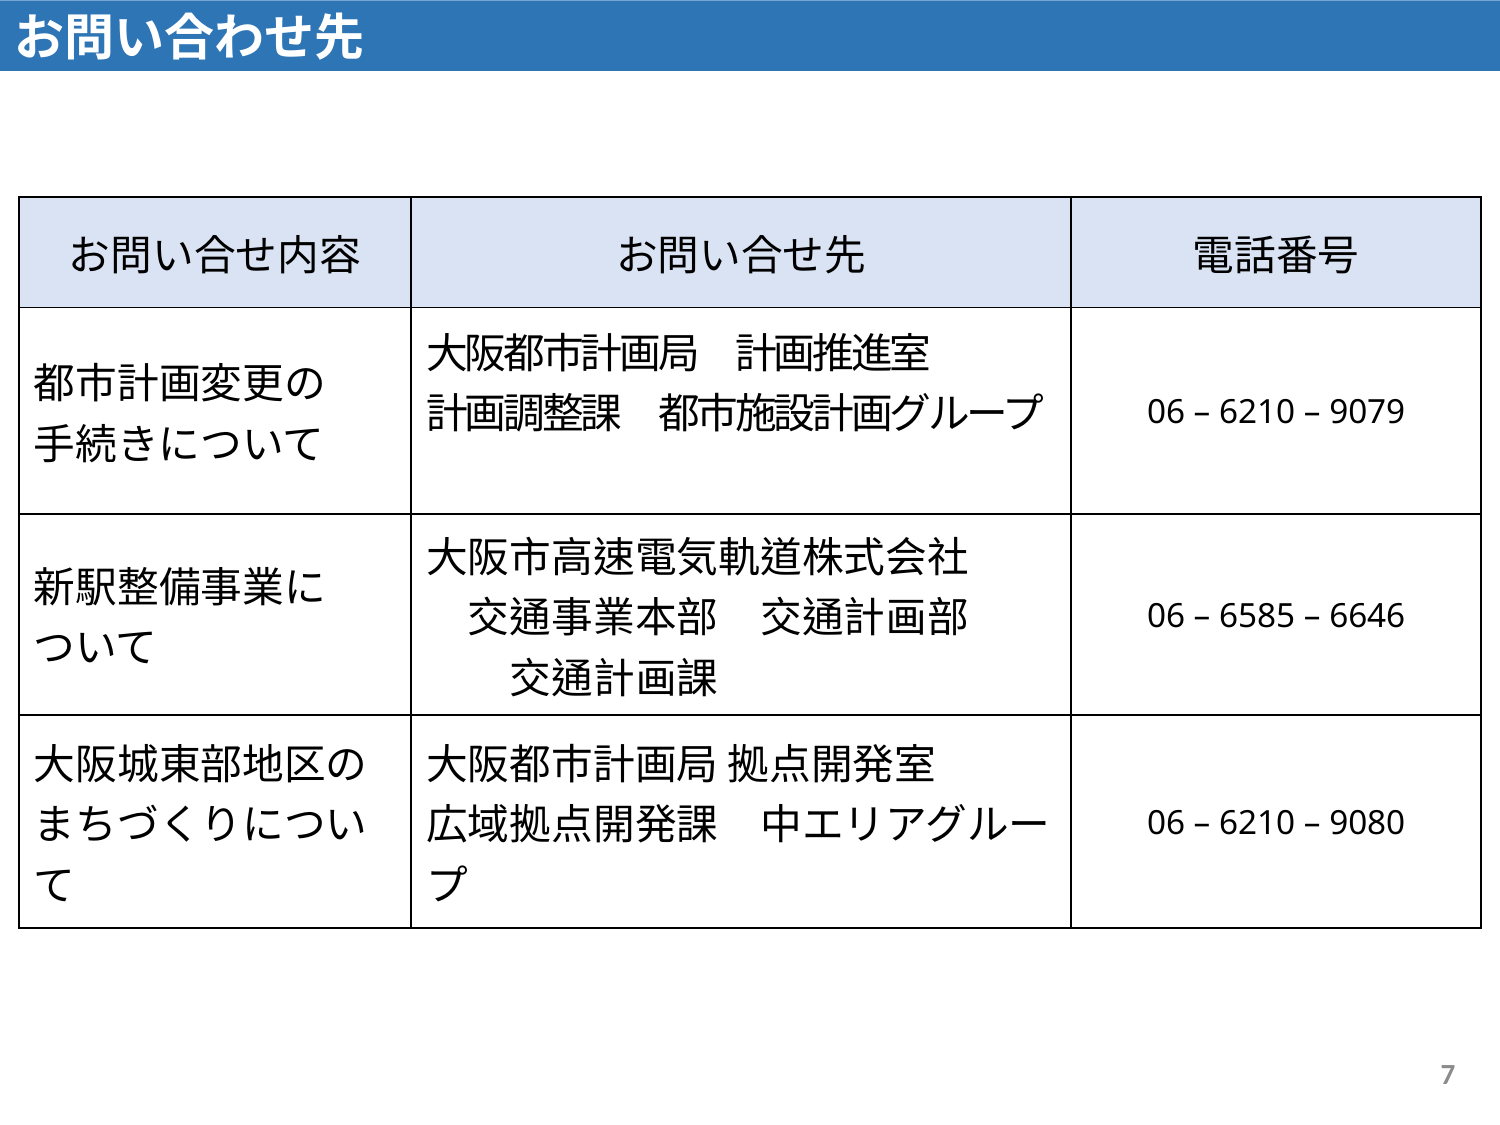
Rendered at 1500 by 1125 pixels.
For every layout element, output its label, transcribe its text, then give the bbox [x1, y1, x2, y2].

table_cell 新駅整備事業に ついて [20, 515, 410, 714]
table_header お問い合せ内容 [20, 198, 410, 307]
table_cell 都市計画変更の 手続きについて [20, 308, 410, 513]
table_cell 大阪都市計画局 計画推進室 計画調整課 都市施設計画グループ [412, 308, 1070, 513]
text_box お問い合わせ先 [0, 0, 1500, 71]
table_cell 06 – 6210 – 9079 [1072, 308, 1480, 513]
table_cell 06 – 6585 – 6646 [1072, 515, 1480, 714]
table_cell 大阪城東部地区の まちづくりについて [20, 716, 410, 927]
table_cell 大阪都市計画局 拠点開発室 広域拠点開発課 中エリアグループ [412, 716, 1070, 927]
table_cell 大阪市高速電気軌道株式会社 交通事業本部 交通計画部 交通計画課 [412, 515, 1070, 714]
slide_number 16 [1132, 1042, 1471, 1103]
table_header 電話番号 [1072, 198, 1480, 307]
table_header お問い合せ先 [412, 198, 1070, 307]
table_cell 06 – 6210 – 9080 [1072, 716, 1480, 927]
